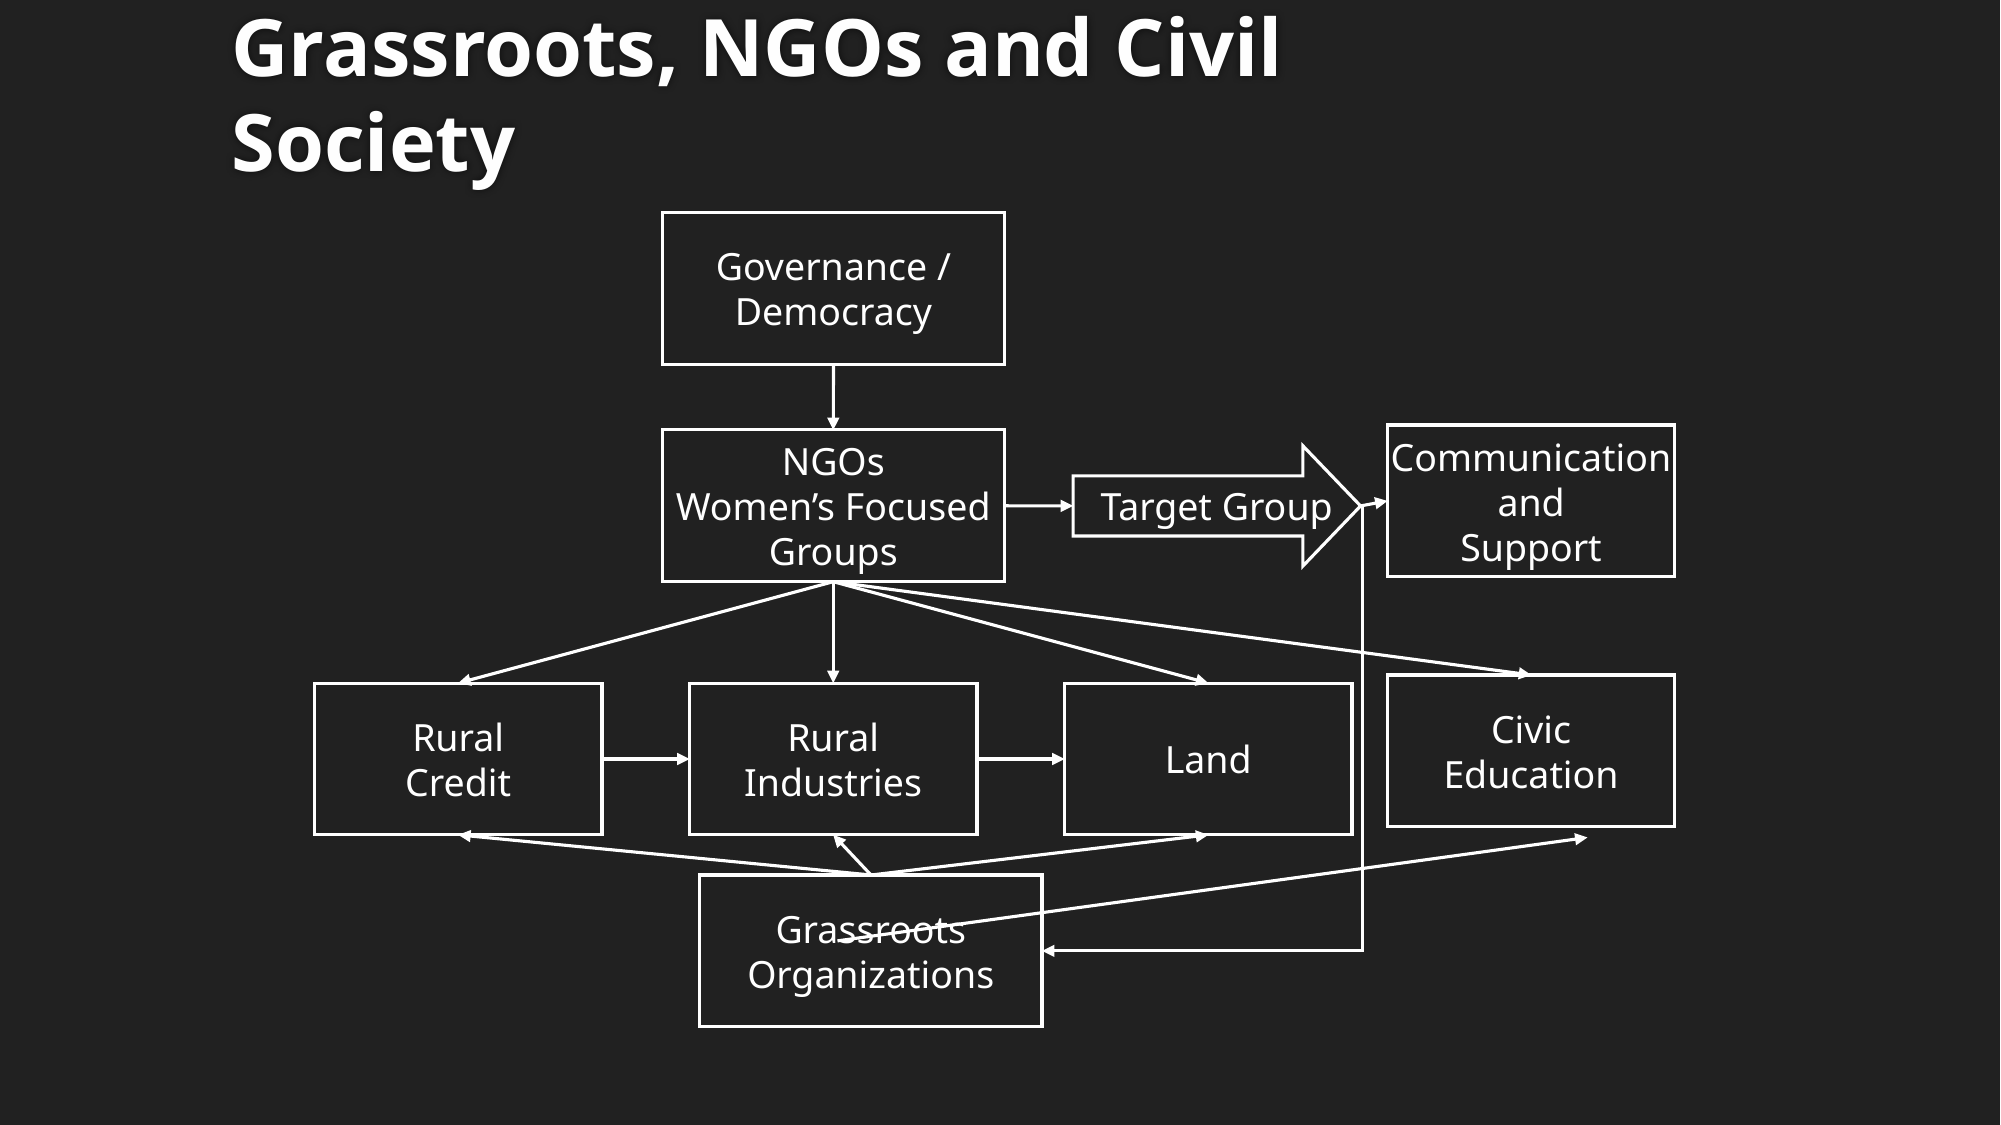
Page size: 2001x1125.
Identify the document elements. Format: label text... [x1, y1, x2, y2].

text_box Grassroots Organizations [699, 875, 1043, 1027]
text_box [1361, 837, 1588, 942]
text_box Governance / Democracy [662, 212, 1005, 365]
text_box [1360, 500, 1388, 507]
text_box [833, 674, 1041, 682]
title Grassroots, NGOs and Civil Society [216, 45, 1532, 196]
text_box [837, 837, 1041, 942]
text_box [458, 836, 870, 874]
text_box Communication and Support [1387, 425, 1675, 577]
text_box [458, 583, 833, 682]
text_box NGOs Women’s Focused Groups [662, 429, 1005, 582]
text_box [1041, 505, 1361, 952]
text_box Civic Education [1387, 675, 1675, 827]
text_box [833, 583, 1041, 674]
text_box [1072, 445, 1361, 505]
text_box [1361, 583, 1532, 674]
text_box Rural Credit [314, 683, 602, 835]
text_box Rural Industries [689, 683, 977, 835]
